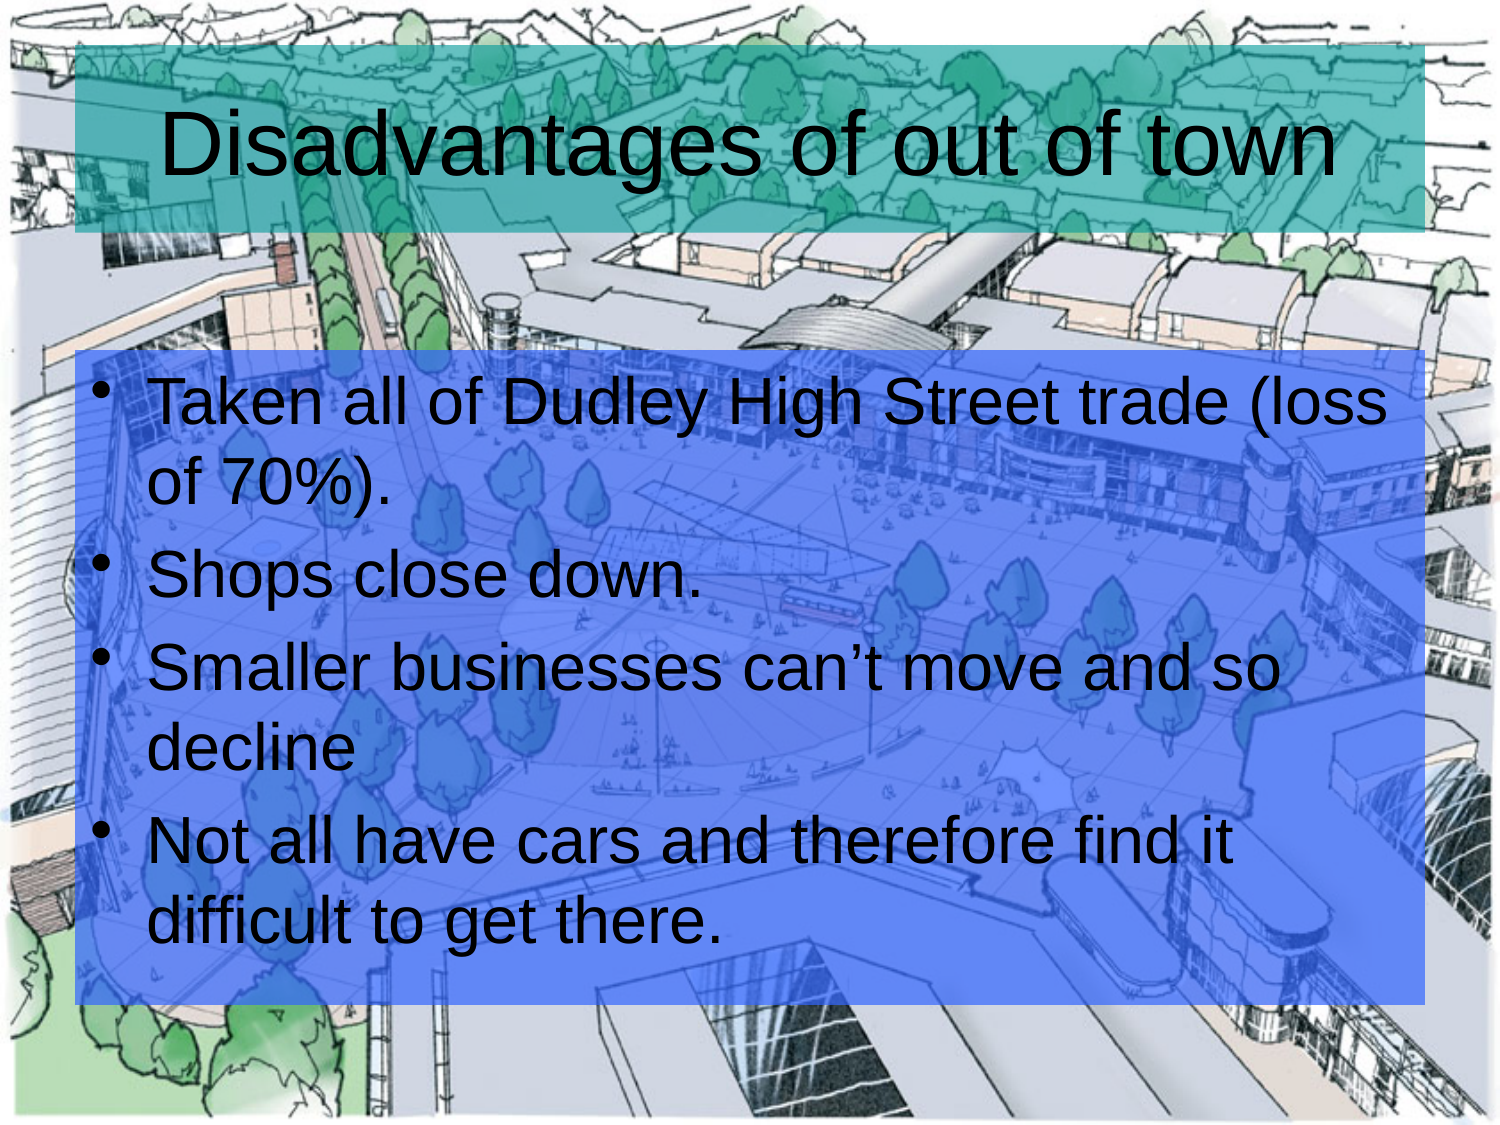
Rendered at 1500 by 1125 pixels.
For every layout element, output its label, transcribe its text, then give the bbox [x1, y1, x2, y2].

title Disadvantages of out of town [75, 45, 1425, 233]
picture [0, 0, 1500, 1125]
list Taken all of Dudley High Street trade (loss of 70%). Shops close down. Smaller businesses can’t move and so decline Not all have cars and therefore find it difficult to get there. [75, 350, 1425, 1005]
